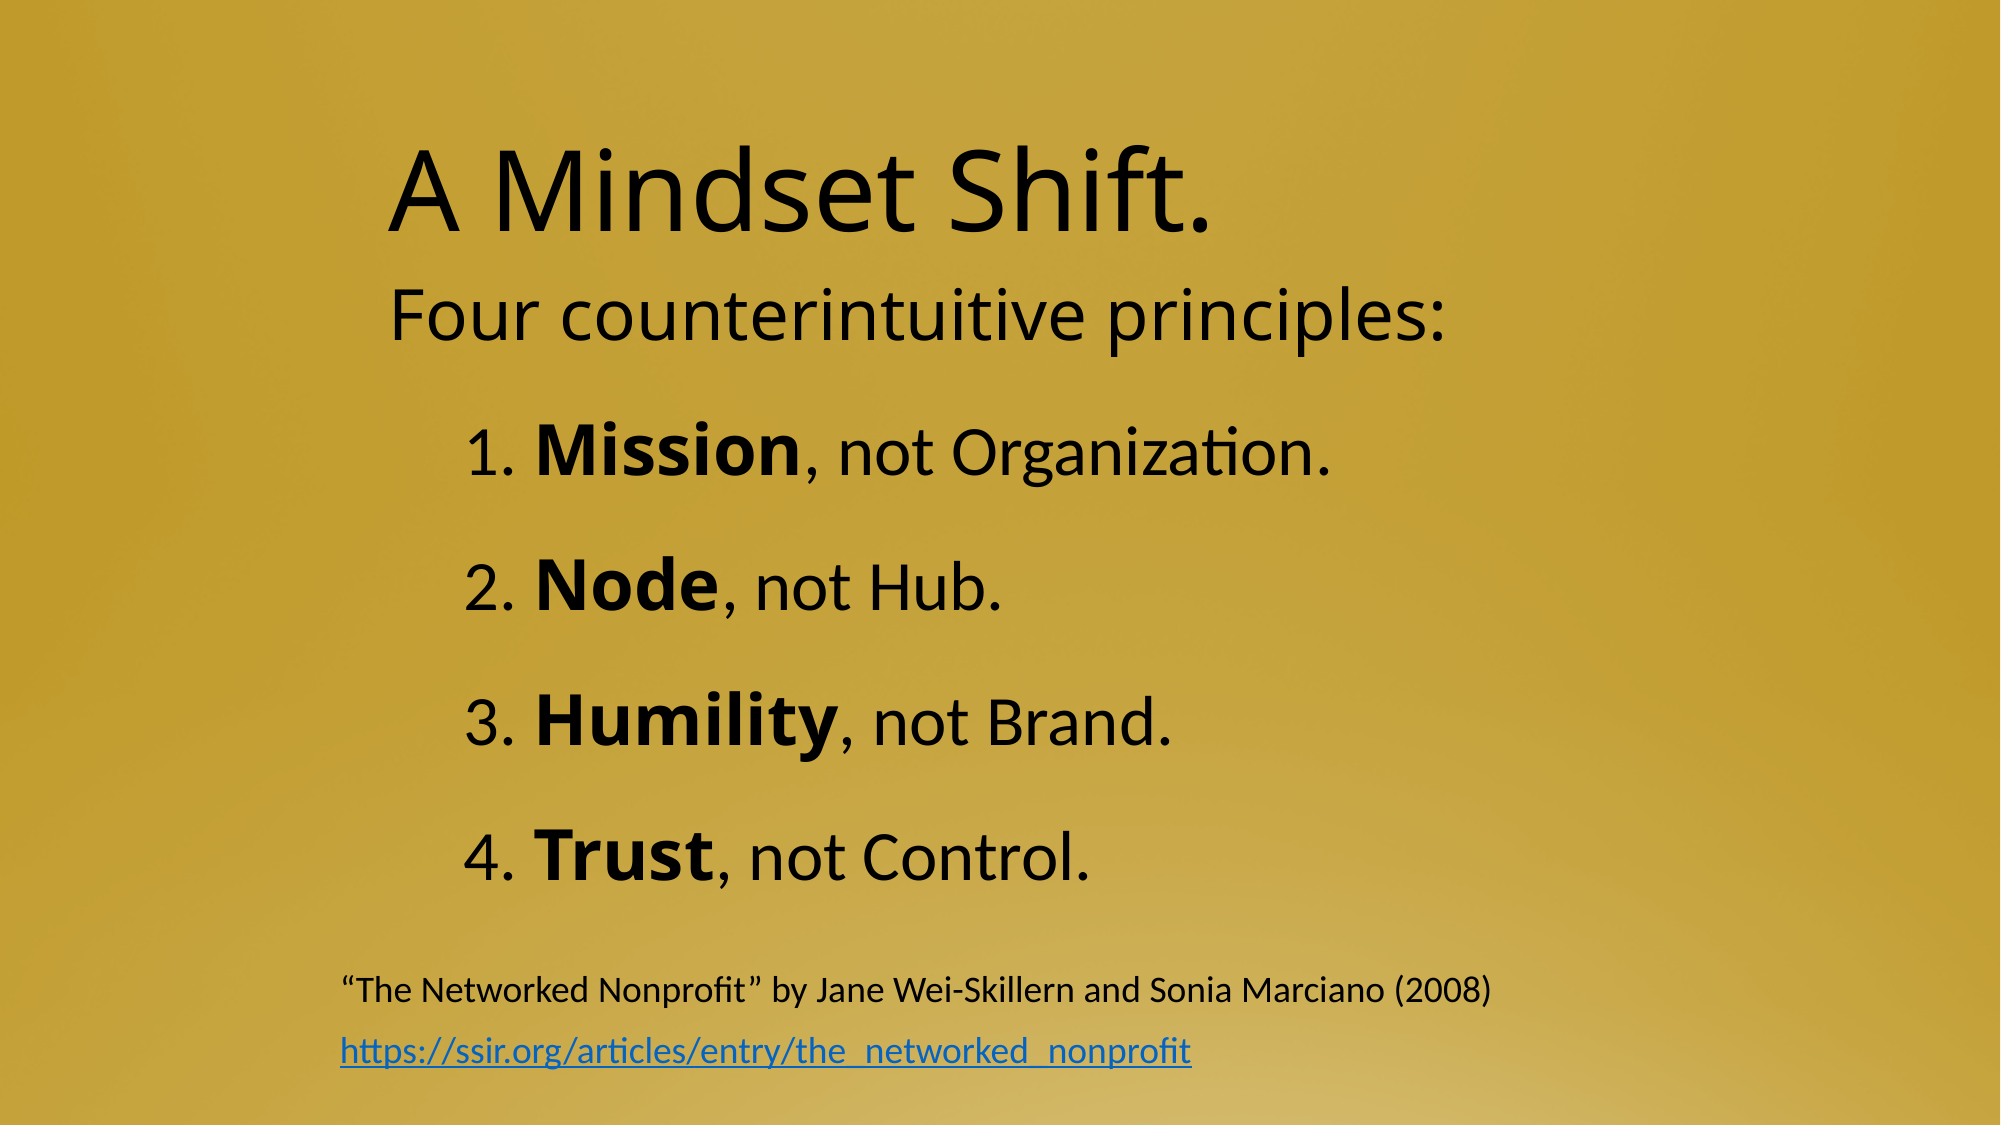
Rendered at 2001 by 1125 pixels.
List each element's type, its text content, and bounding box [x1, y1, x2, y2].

text_box A Mindset Shift. [373, 111, 1374, 261]
text_box Four counterintuitive principles: 1. Mission, not Organization. 2. Node, not Hub. 3. Humility, not Brand. 4. Trust, not Control. [373, 262, 1608, 902]
subtitle “The Networked Nonprofit” by Jane Wei-Skillern and Sonia Marciano (2008) https://ssir.org/articles/entry/the_networked_nonprofit [324, 962, 1675, 1125]
